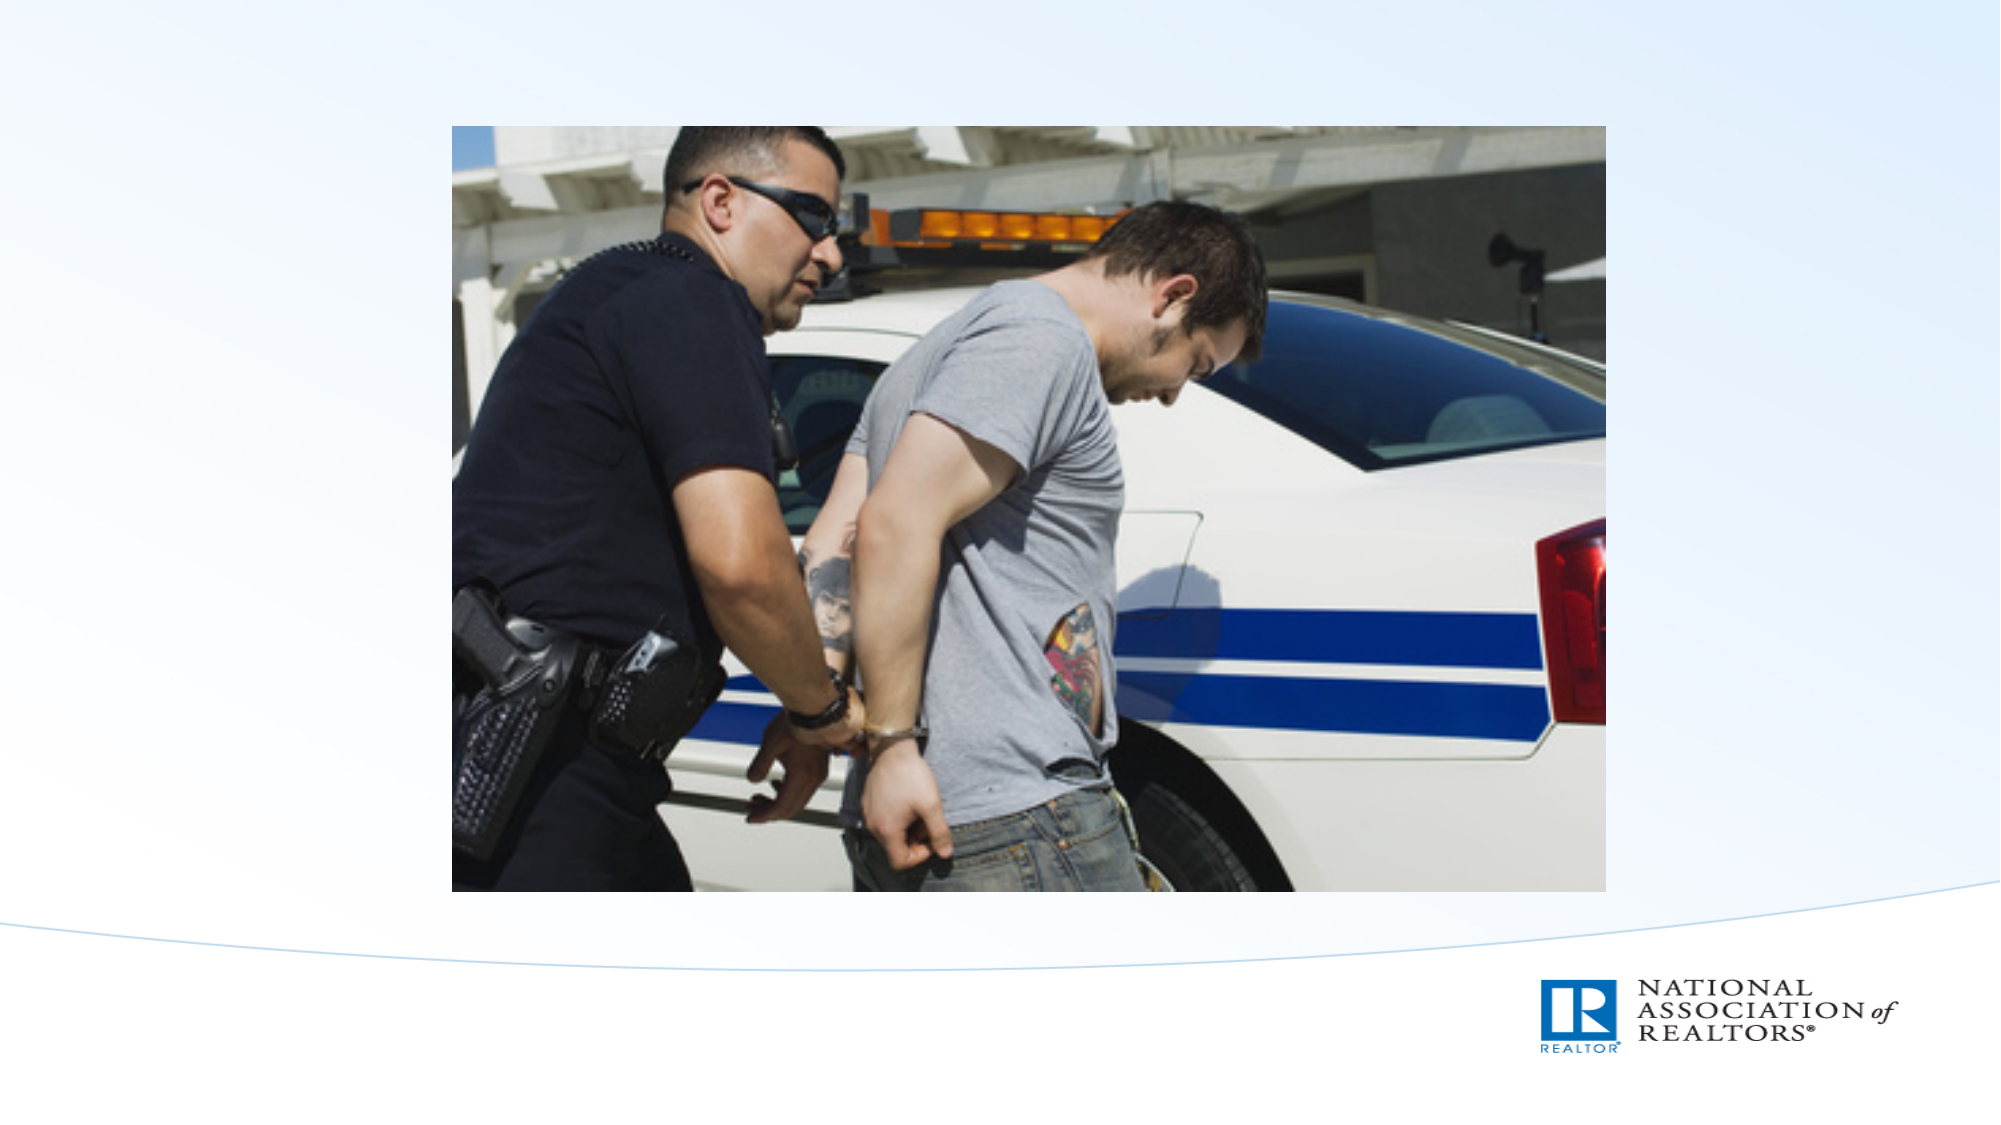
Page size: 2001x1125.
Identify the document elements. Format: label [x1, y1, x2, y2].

picture [0, 0, 2000, 1125]
list [452, 126, 1606, 892]
